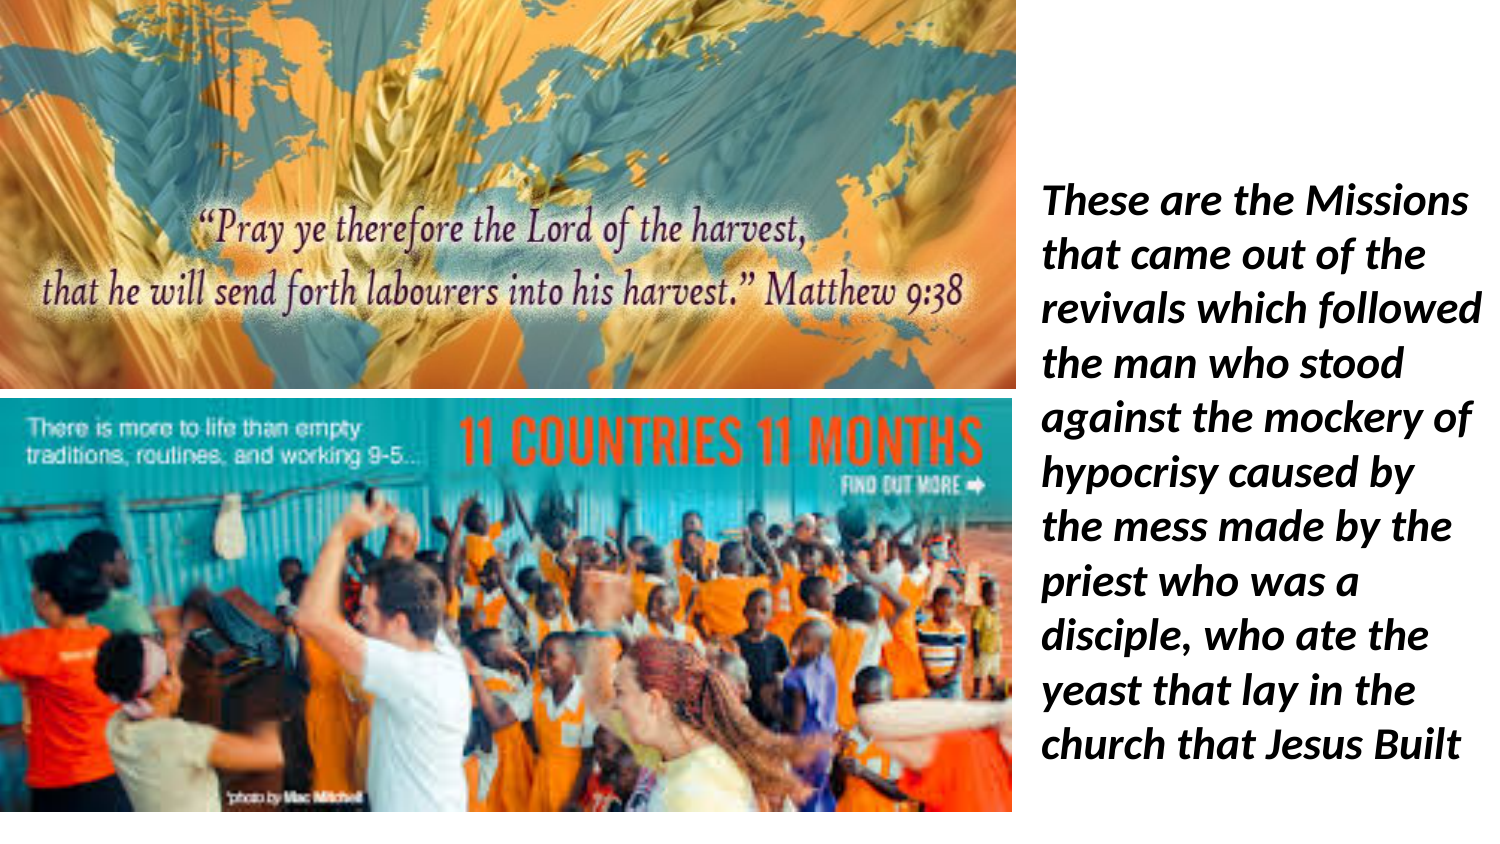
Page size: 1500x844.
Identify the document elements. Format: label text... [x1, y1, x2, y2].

picture [0, 398, 1012, 812]
list These are the Missions that came out of the revivals which followed the man who stood against the mockery of hypocrisy caused by the mess made by the priest who was a disciple, who ate the yeast that lay in the church that Jesus Built [1014, 161, 1500, 812]
picture [0, 0, 1016, 389]
